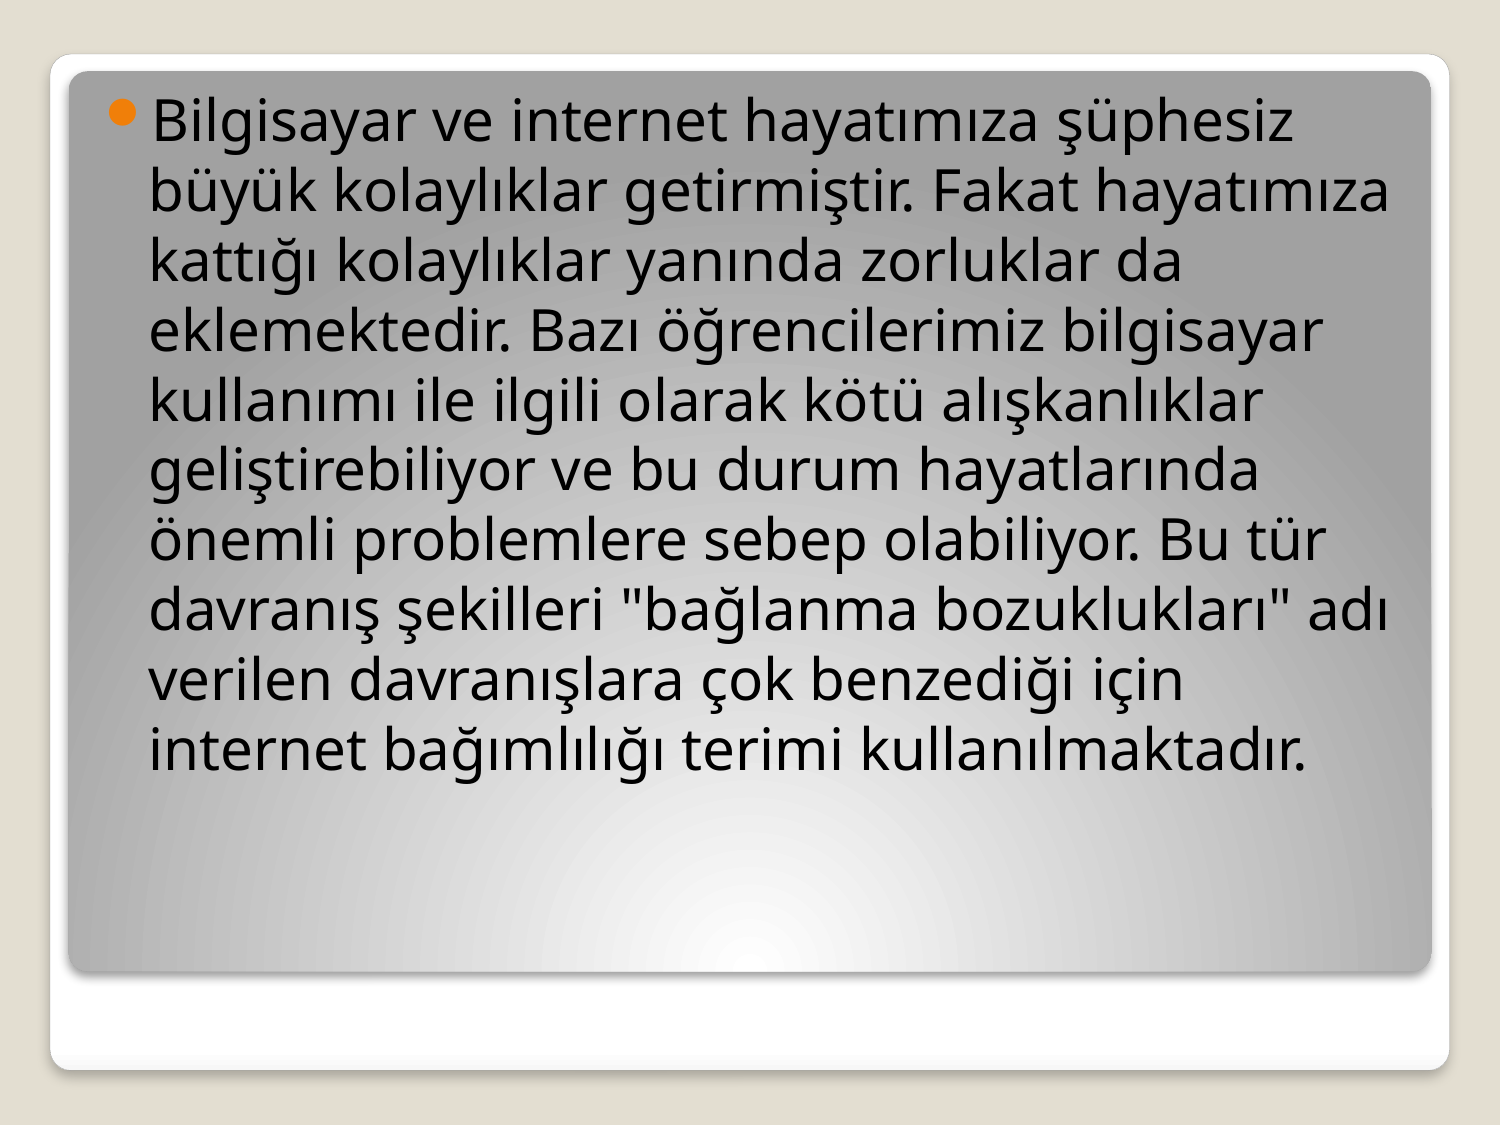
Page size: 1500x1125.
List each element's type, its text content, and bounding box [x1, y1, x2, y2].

list Bilgisayar ve internet hayatımıza şüphesiz büyük kolaylıklar getirmiştir. Fakat hayatımıza kattığı kolaylıklar yanında zorluklar da eklemektedir. Bazı öğrencilerimiz bilgisayar kullanımı ile ilgili olarak kötü alışkanlıklar geliştirebiliyor ve bu durum hayatlarında önemli problemlere sebep olabiliyor. Bu tür davranış şekilleri "bağlanma bozuklukları" adı verilen davranışlara çok benzediği için internet bağımlılığı terimi kullanılmaktadır. [75, 68, 1425, 1005]
